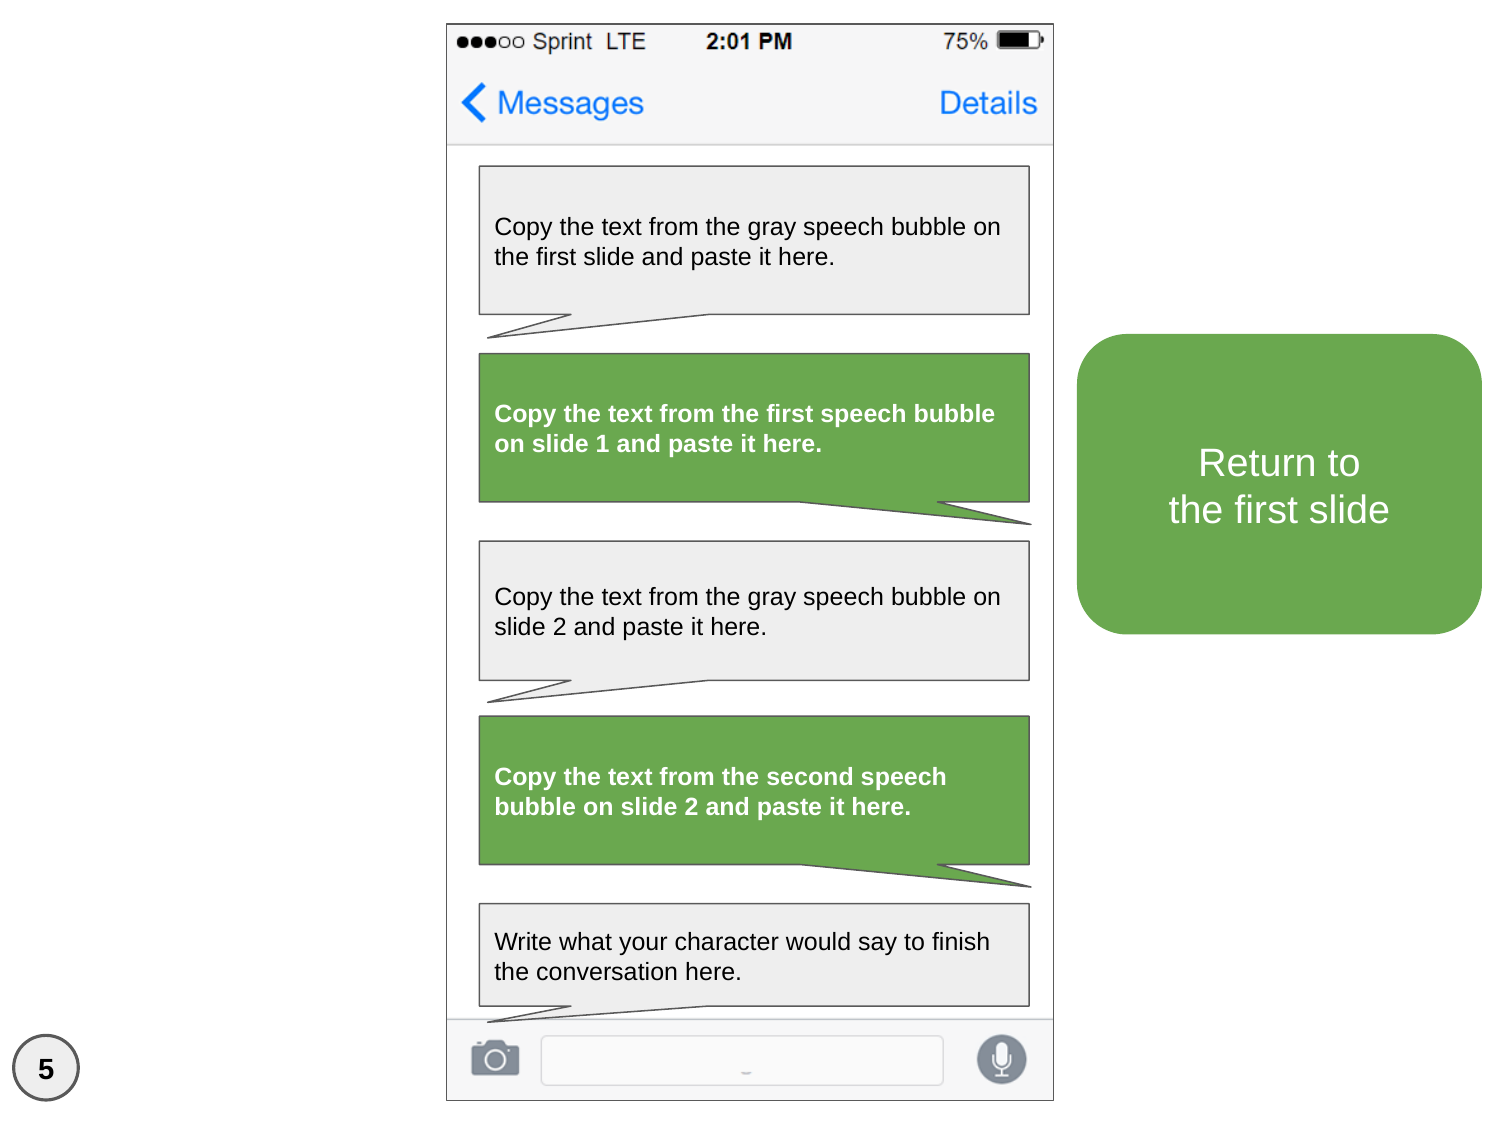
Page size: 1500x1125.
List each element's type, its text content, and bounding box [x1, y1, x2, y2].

text_box Copy the text from the gray speech bubble on slide 2 and paste it here. [479, 541, 1030, 703]
text_box Write what your character would say to finish the conversation here. [479, 903, 1030, 1023]
picture [447, 25, 1053, 1100]
text_box Copy the text from the gray speech bubble on the first slide and paste it here. [479, 166, 1030, 338]
text_box Copy the text from the first speech bubble on slide 1 and paste it here. [479, 353, 1031, 525]
text_box Copy the text from the second speech bubble on slide 2 and paste it here. [479, 716, 1031, 888]
